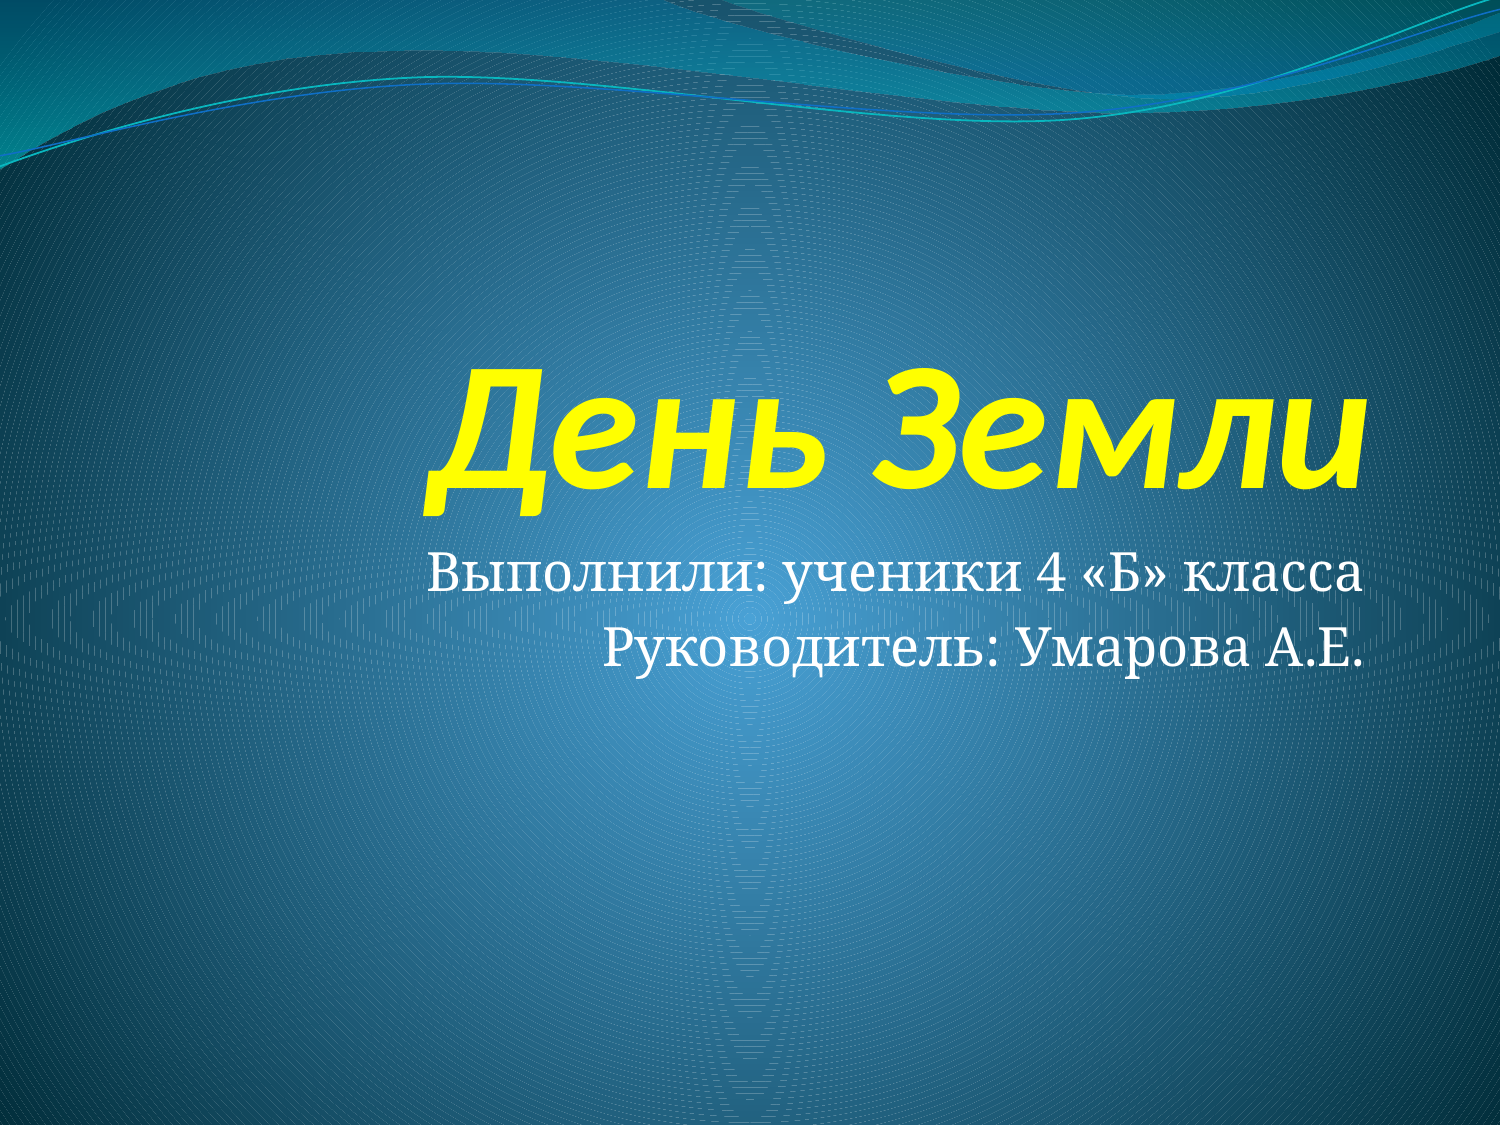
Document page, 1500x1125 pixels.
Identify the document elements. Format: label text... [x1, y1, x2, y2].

subtitle Выполнили: ученики 4 «Б» класса Руководитель: Умарова А.Е. [87, 529, 1376, 818]
title День Земли [87, 224, 1376, 525]
